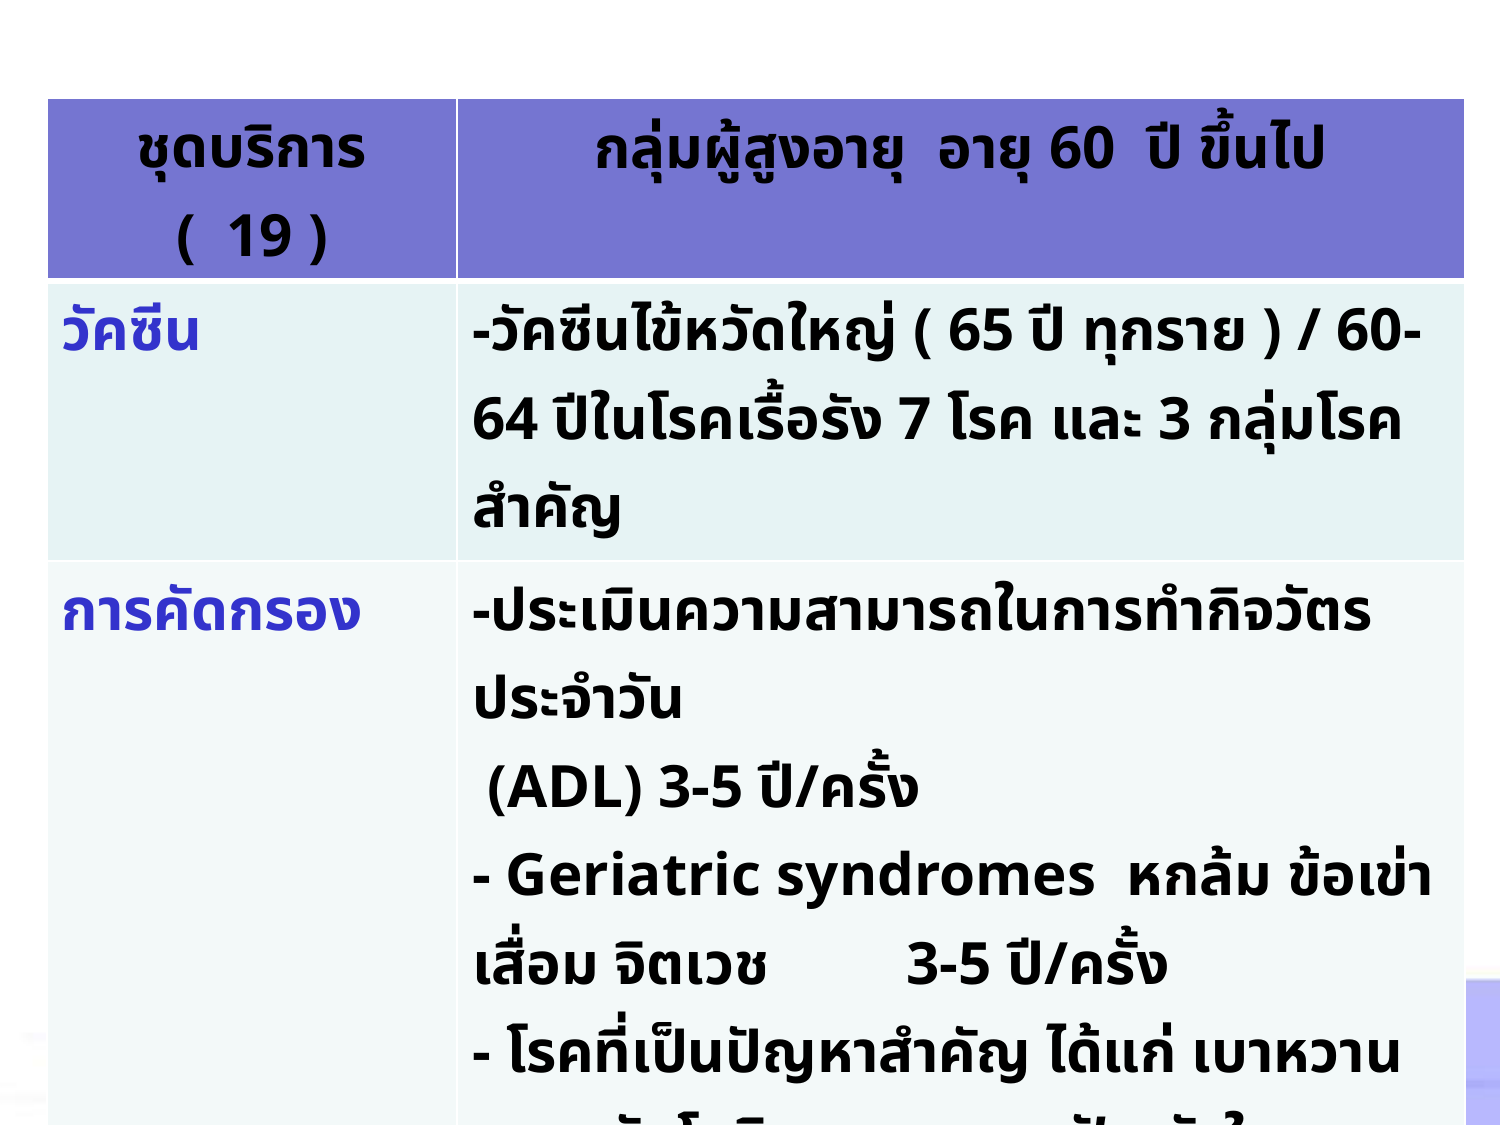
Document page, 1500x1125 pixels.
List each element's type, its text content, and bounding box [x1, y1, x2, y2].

table_header ชุดบริการ ( 19 ) [48, 99, 456, 278]
table_cell -ประเมินความสามารถในการทำกิจวัตรประจำวัน (ADL) 3-5 ปี/ครั้ง - Geriatric syndromes หกล้ม ข้อเข่าเสื่อม จิตเวช 3-5 ปี/ครั้ง - โรคที่เป็นปัญหาสำคัญ ได้แก่ เบาหวาน ความดันโลหิตสูง สุขภาพฟัน หัวใจและหลอดเลือด และสายตาเลือนลาง [458, 562, 1464, 1125]
table_cell วัคซีน [48, 284, 456, 560]
table_cell การคัดกรอง [48, 562, 456, 1125]
table_header กลุ่มผู้สูงอายุ อายุ 60 ปี ขึ้นไป [458, 99, 1464, 278]
picture [0, 0, 1500, 1125]
table_cell -วัคซีนไข้หวัดใหญ่ ( 65 ปี ทุกราย ) / 60-64 ปีในโรคเรื้อรัง 7 โรค และ 3 กลุ่มโรคสำคัญ [458, 284, 1464, 560]
